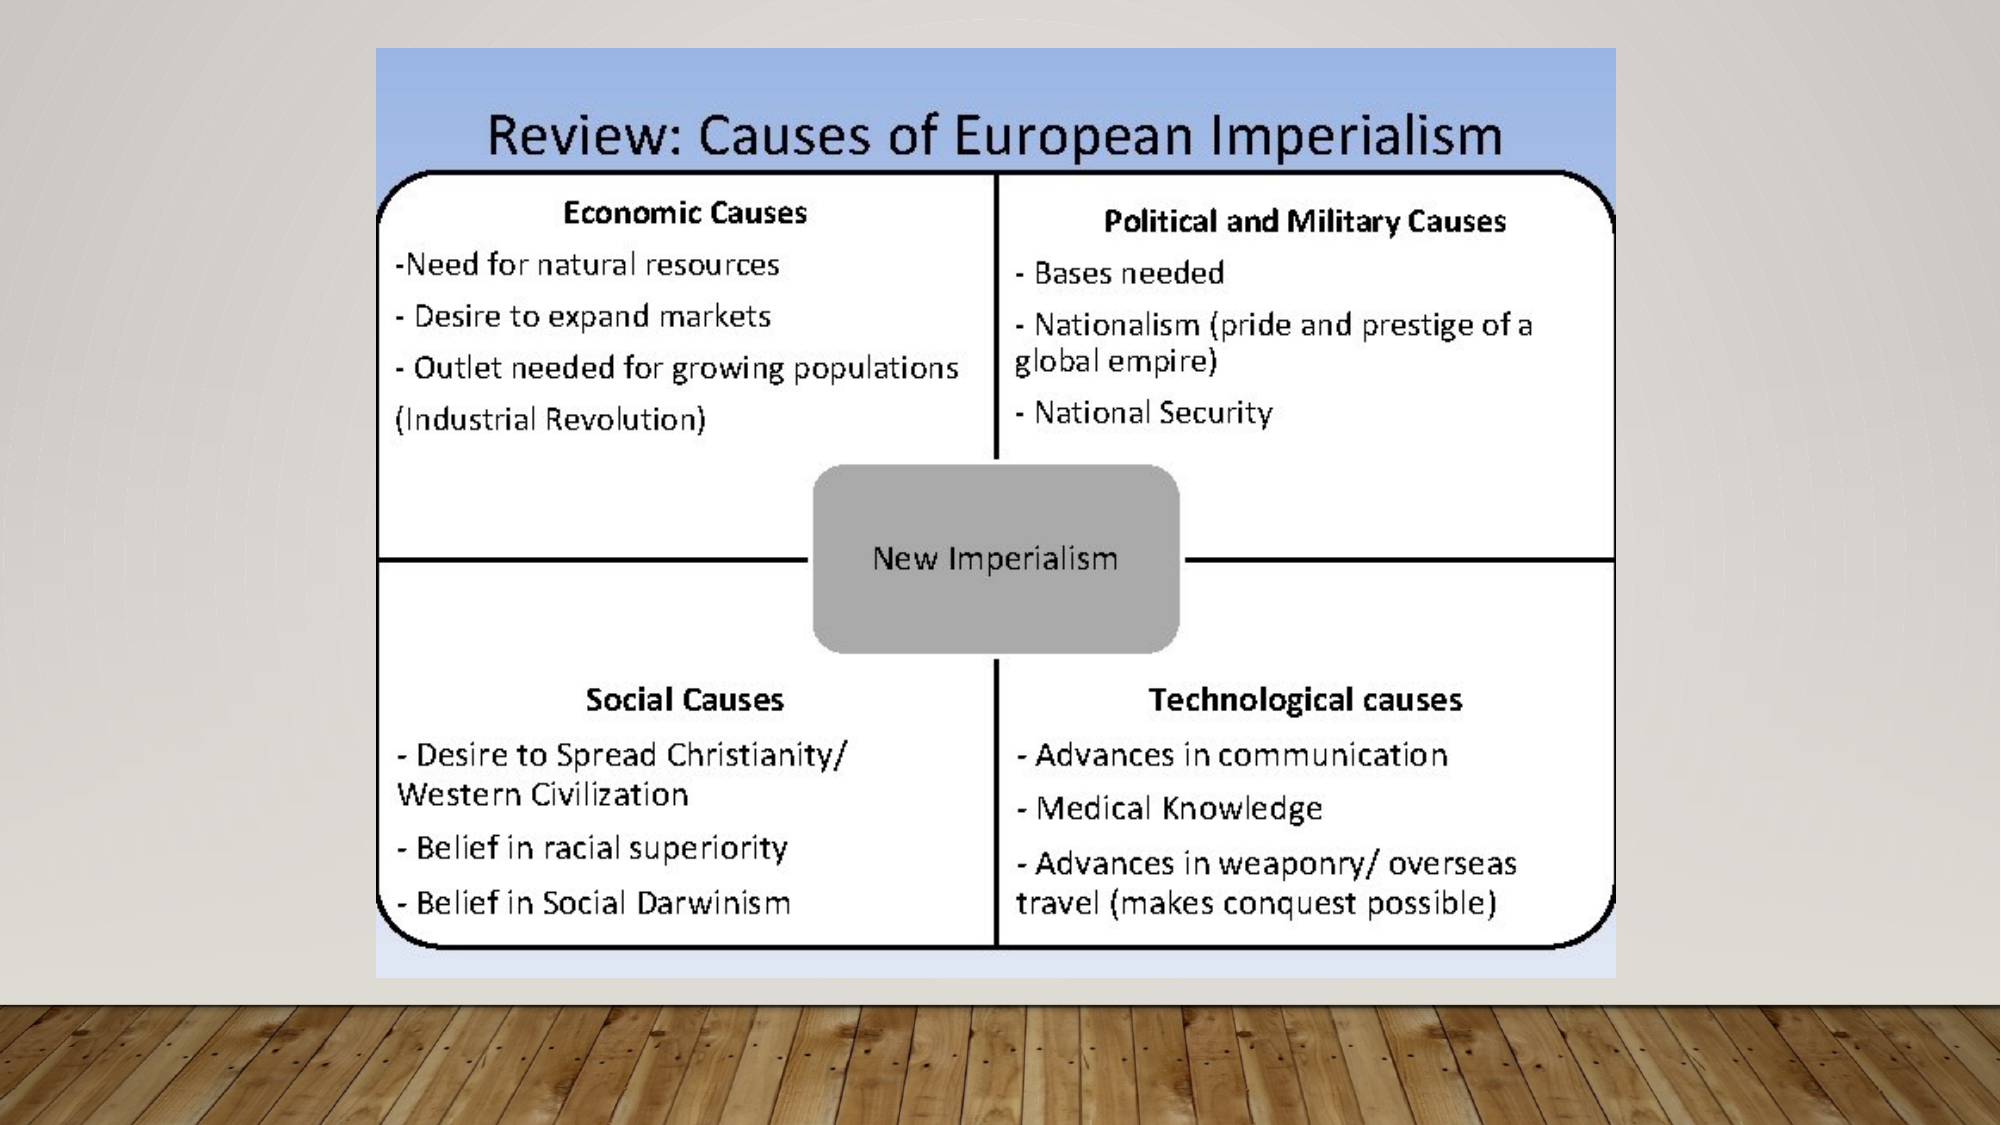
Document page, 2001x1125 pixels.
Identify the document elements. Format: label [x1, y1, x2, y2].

picture [0, 1005, 2000, 1125]
picture [376, 48, 1616, 978]
